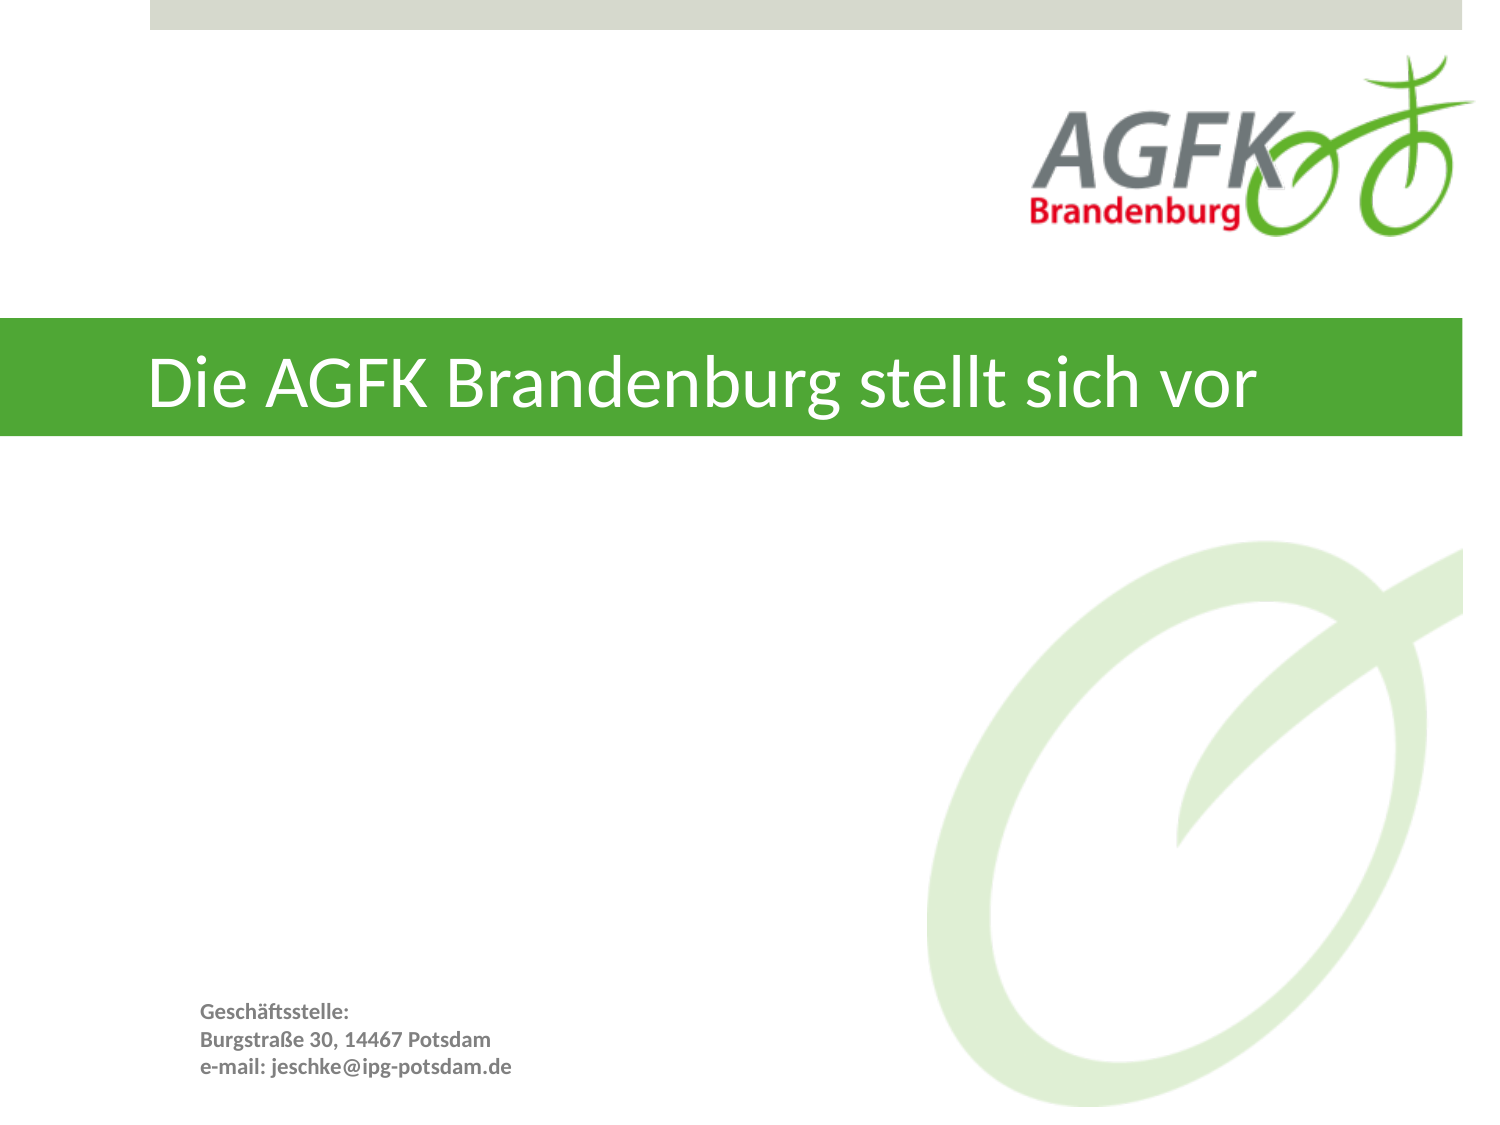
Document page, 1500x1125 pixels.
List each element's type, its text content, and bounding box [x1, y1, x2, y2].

picture [926, 381, 1463, 1107]
title Die AGFK Brandenburg stellt sich vor [0, 318, 1463, 437]
text_box Geschäftsstelle: Burgstraße 30, 14467 Potsdam e-mail: jeschke@ipg-potsdam.de [185, 989, 606, 1087]
picture [1030, 54, 1476, 238]
